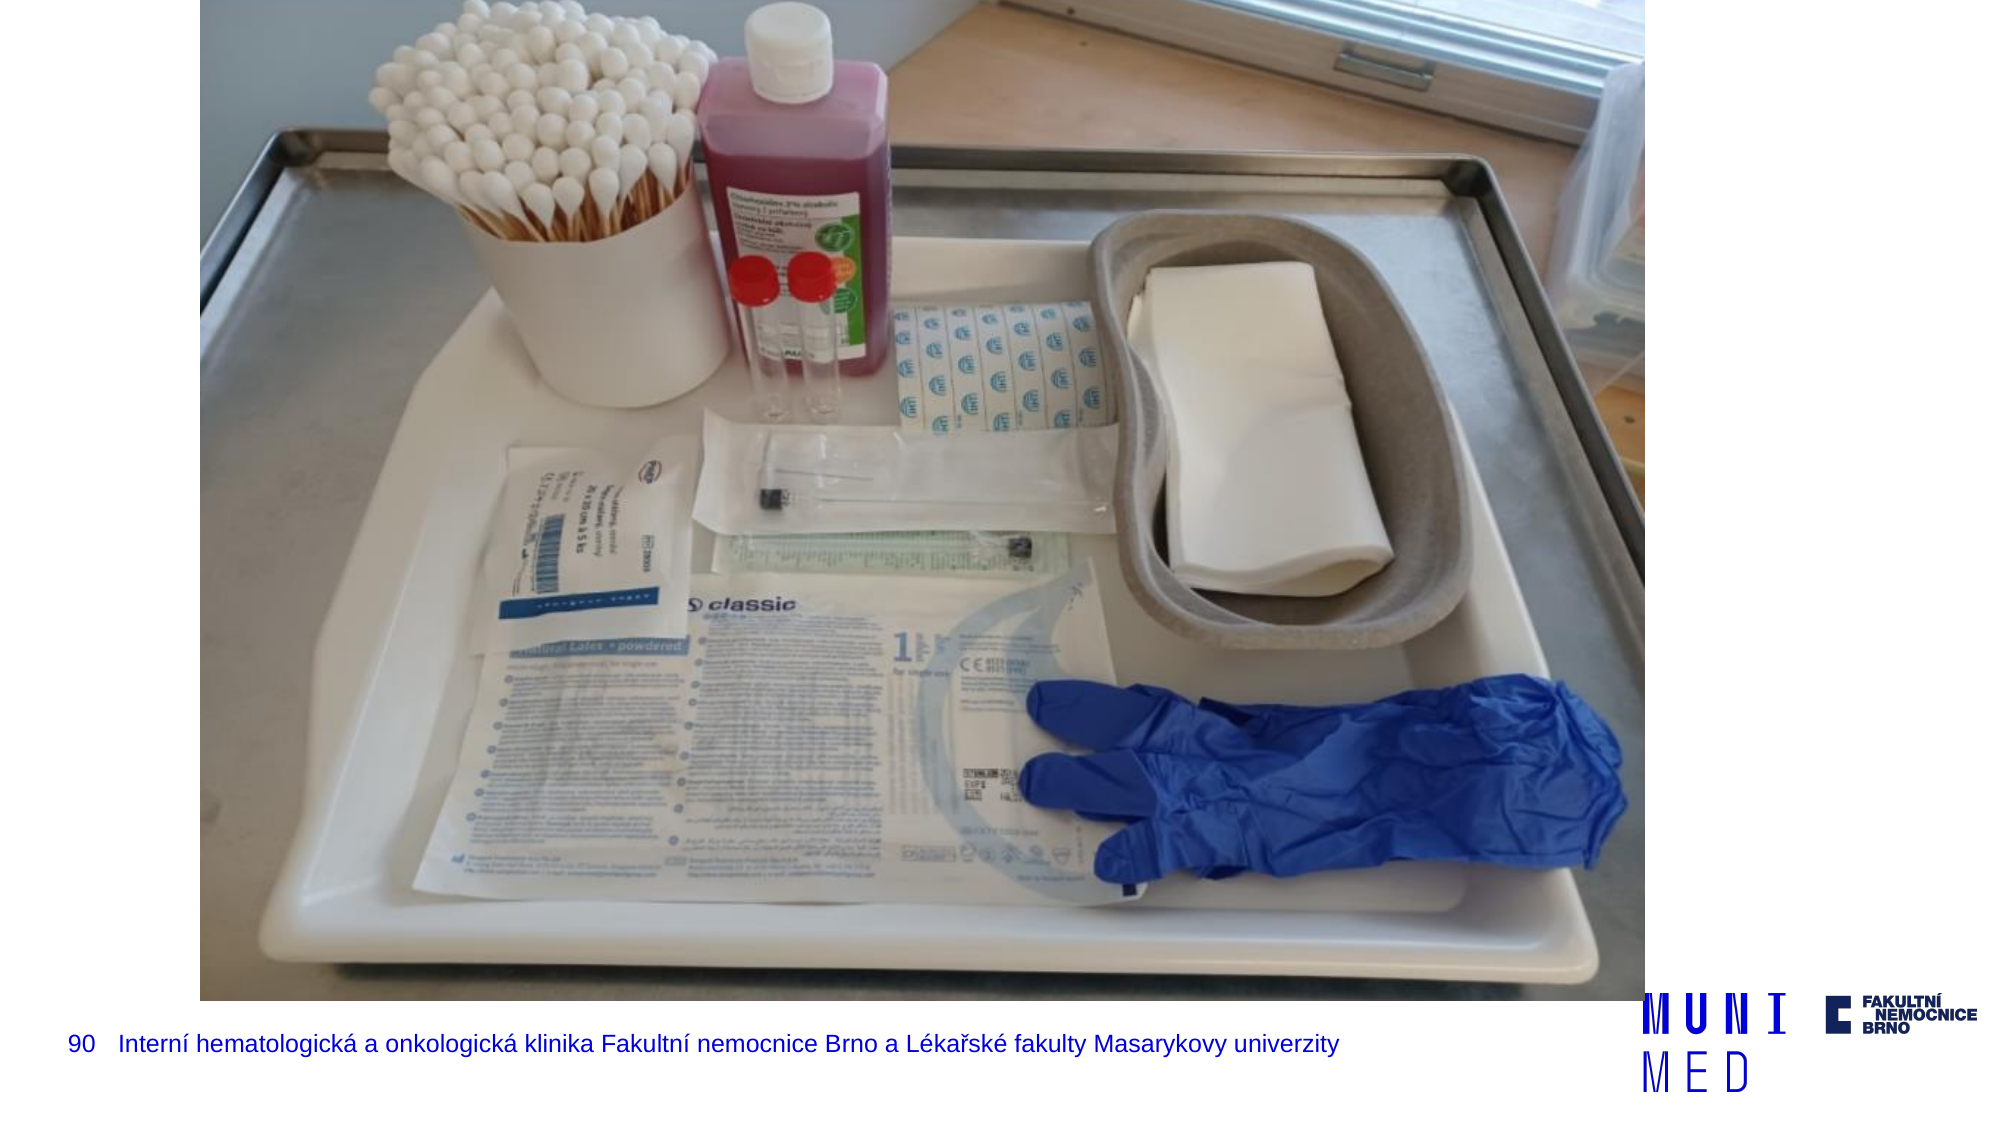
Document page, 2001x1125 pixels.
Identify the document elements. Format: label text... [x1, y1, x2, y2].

picture [199, 0, 1977, 1092]
slide_number ‹#› [67, 1021, 110, 1063]
footer Interní hematologická a onkologická klinika Fakultní nemocnice Brno a Lékařské fakulty Masarykovy univerzity [118, 1021, 1418, 1063]
